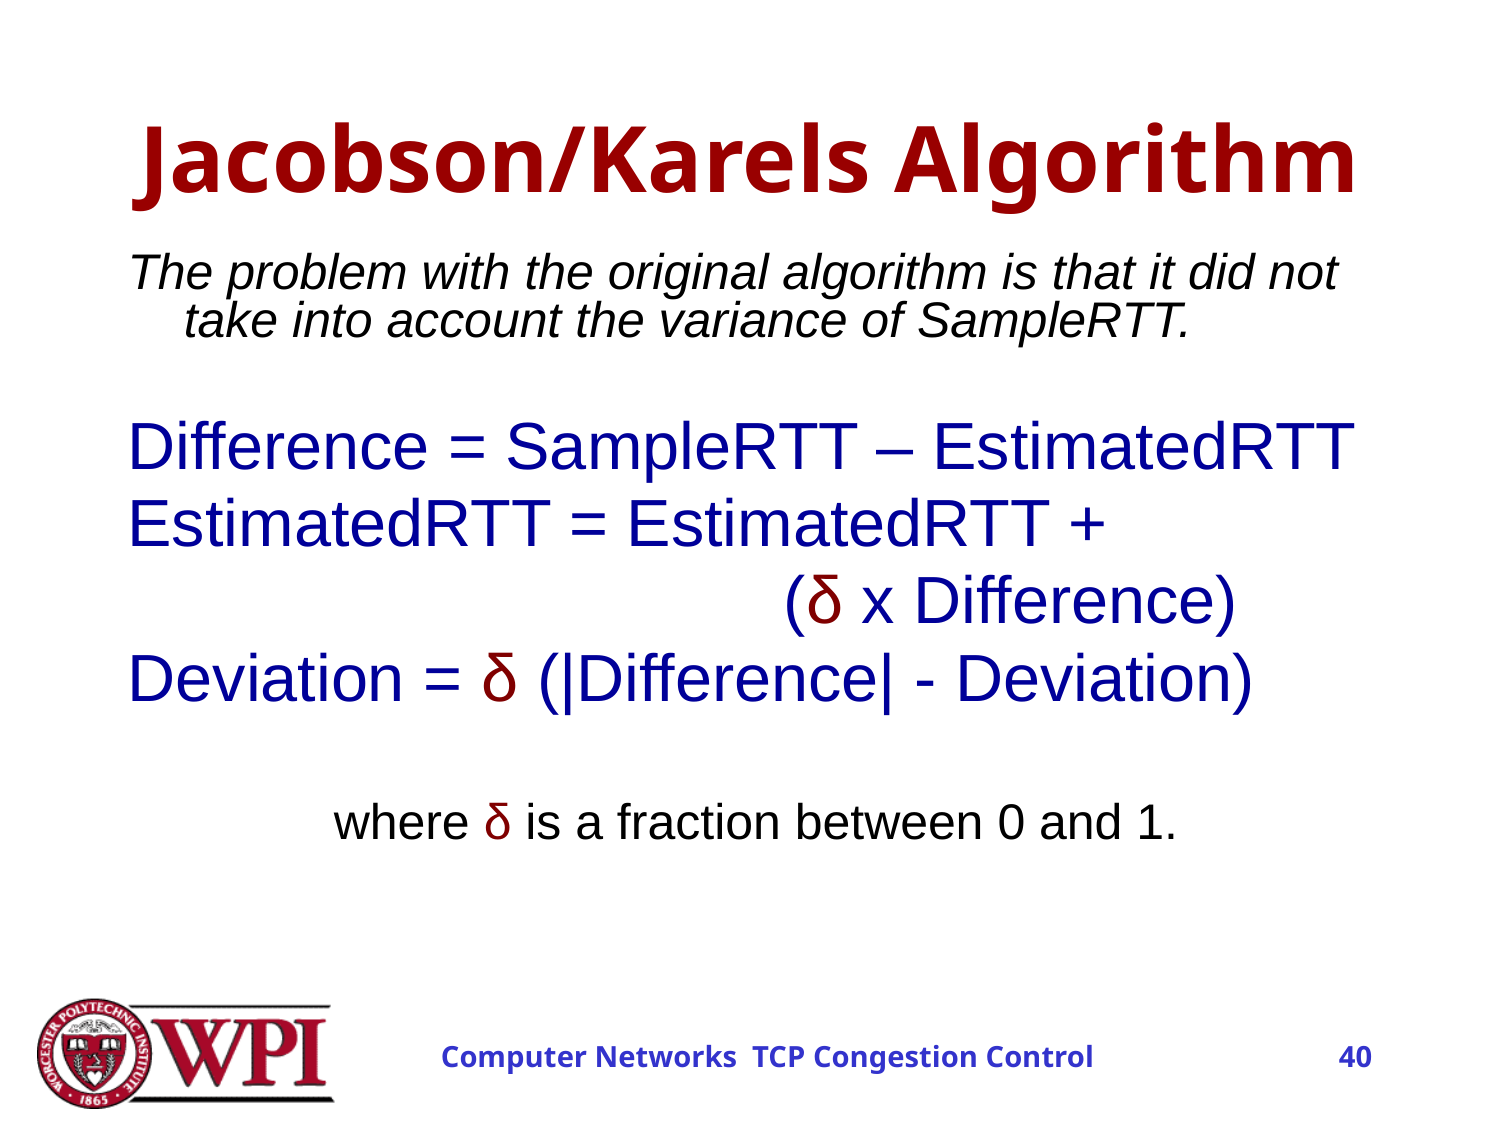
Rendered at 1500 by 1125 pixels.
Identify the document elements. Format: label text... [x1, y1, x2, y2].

picture [37, 962, 350, 1109]
slide_number 40 [1162, 1030, 1388, 1107]
title Jacobson/Karels Algorithm [112, 62, 1388, 243]
list The problem with the original algorithm is that it did not take into account the variance of SampleRTT. Difference = SampleRTT – EstimatedRTT EstimatedRTT = EstimatedRTT + (δ x Difference) Deviation = δ (|Difference| - Deviation) where δ is a fraction between 0 and 1. [112, 243, 1400, 975]
footer Computer Networks TCP Congestion Control [359, 1030, 1162, 1095]
